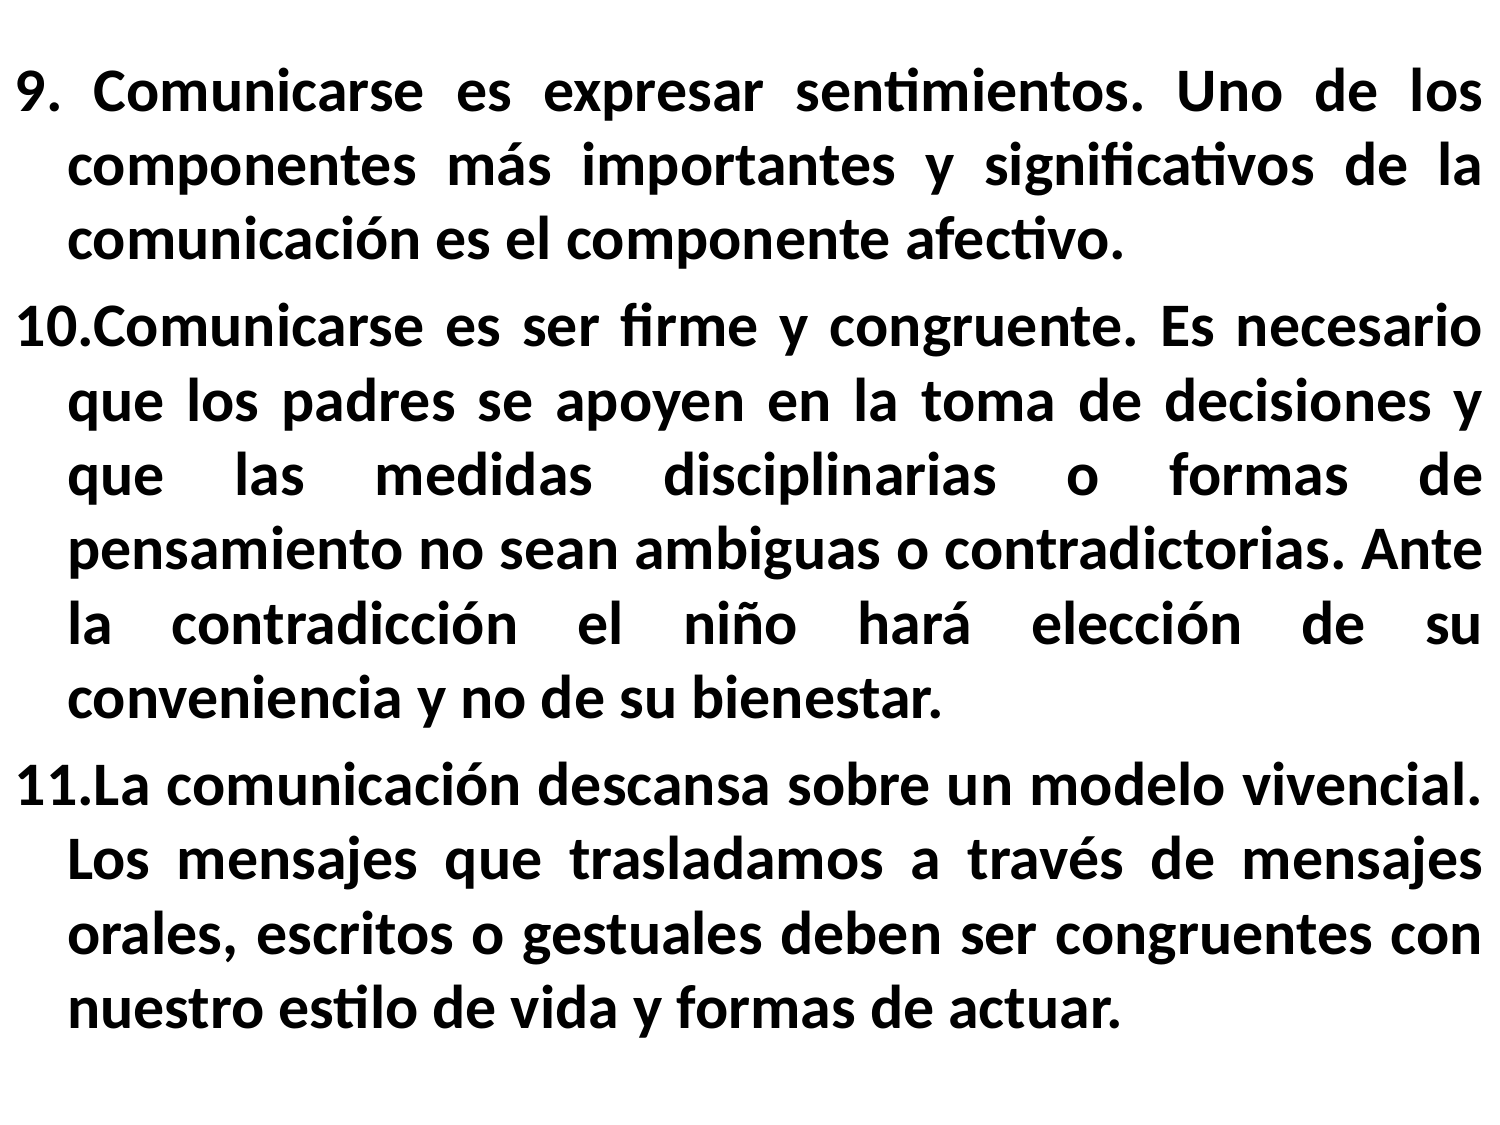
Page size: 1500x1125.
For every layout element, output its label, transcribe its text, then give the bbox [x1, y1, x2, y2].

list 9. Comunicarse es expresar sentimientos. Uno de los componentes más importantes y significativos de la comunicación es el componente afectivo. 10.Comunicarse es ser firme y congruente. Es necesario que los padres se apoyen en la toma de decisiones y que las medidas disciplinarias o formas de pensamiento no sean ambiguas o contradictorias. Ante la contradicción el niño hará elección de su conveniencia y no de su bienestar. 11.La comunicación descansa sobre un modelo vivencial. Los mensajes que trasladamos a través de mensajes orales, escritos o gestuales deben ser congruentes con nuestro estilo de vida y formas de actuar. [0, 41, 1500, 1124]
